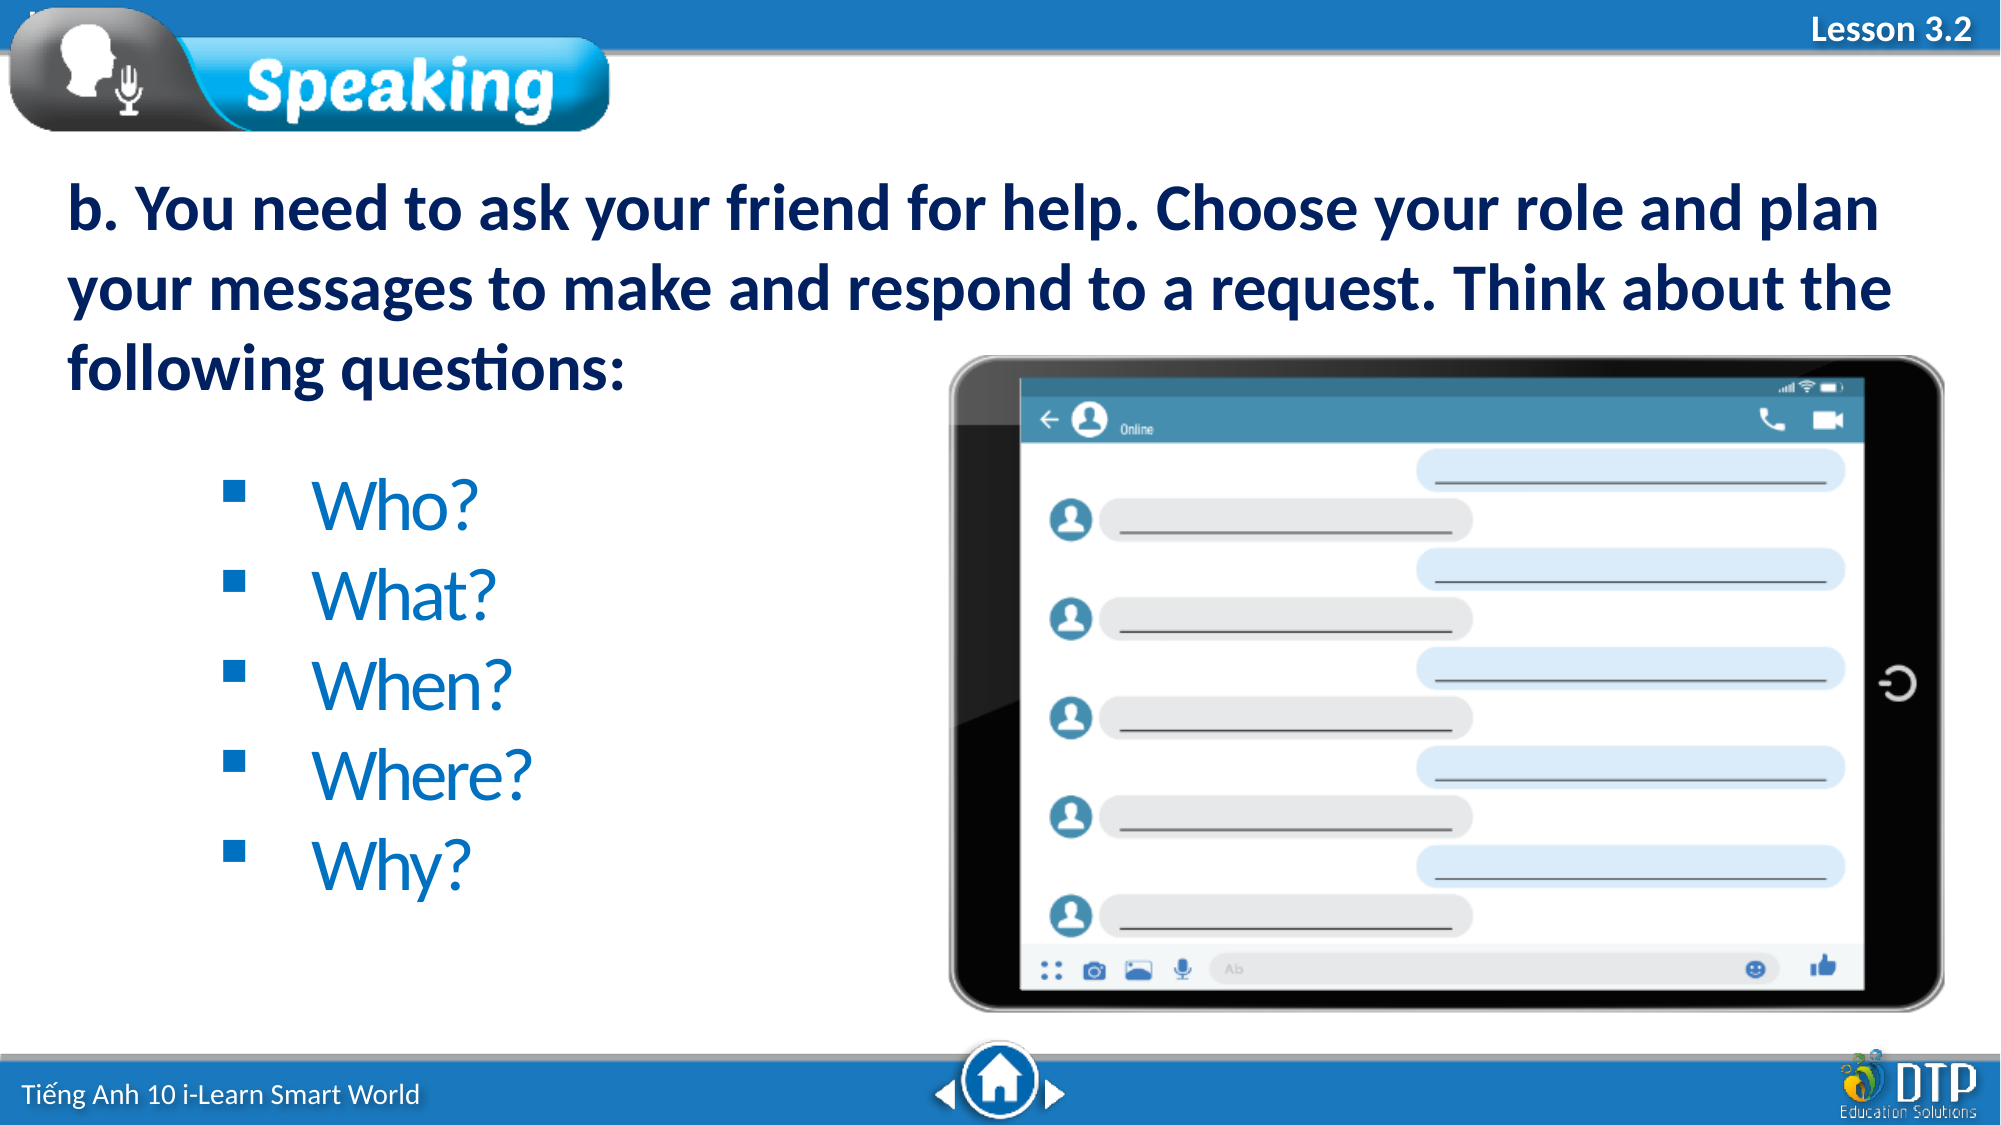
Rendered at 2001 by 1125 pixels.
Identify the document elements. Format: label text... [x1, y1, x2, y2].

picture [0, 0, 2001, 1125]
text_box Who? What? When? Where? Why? [202, 447, 669, 913]
text_box b. You need to ask your friend for help. Choose your role and plan your messages to make and respond to a request. Think about the following questions: [52, 156, 1960, 412]
